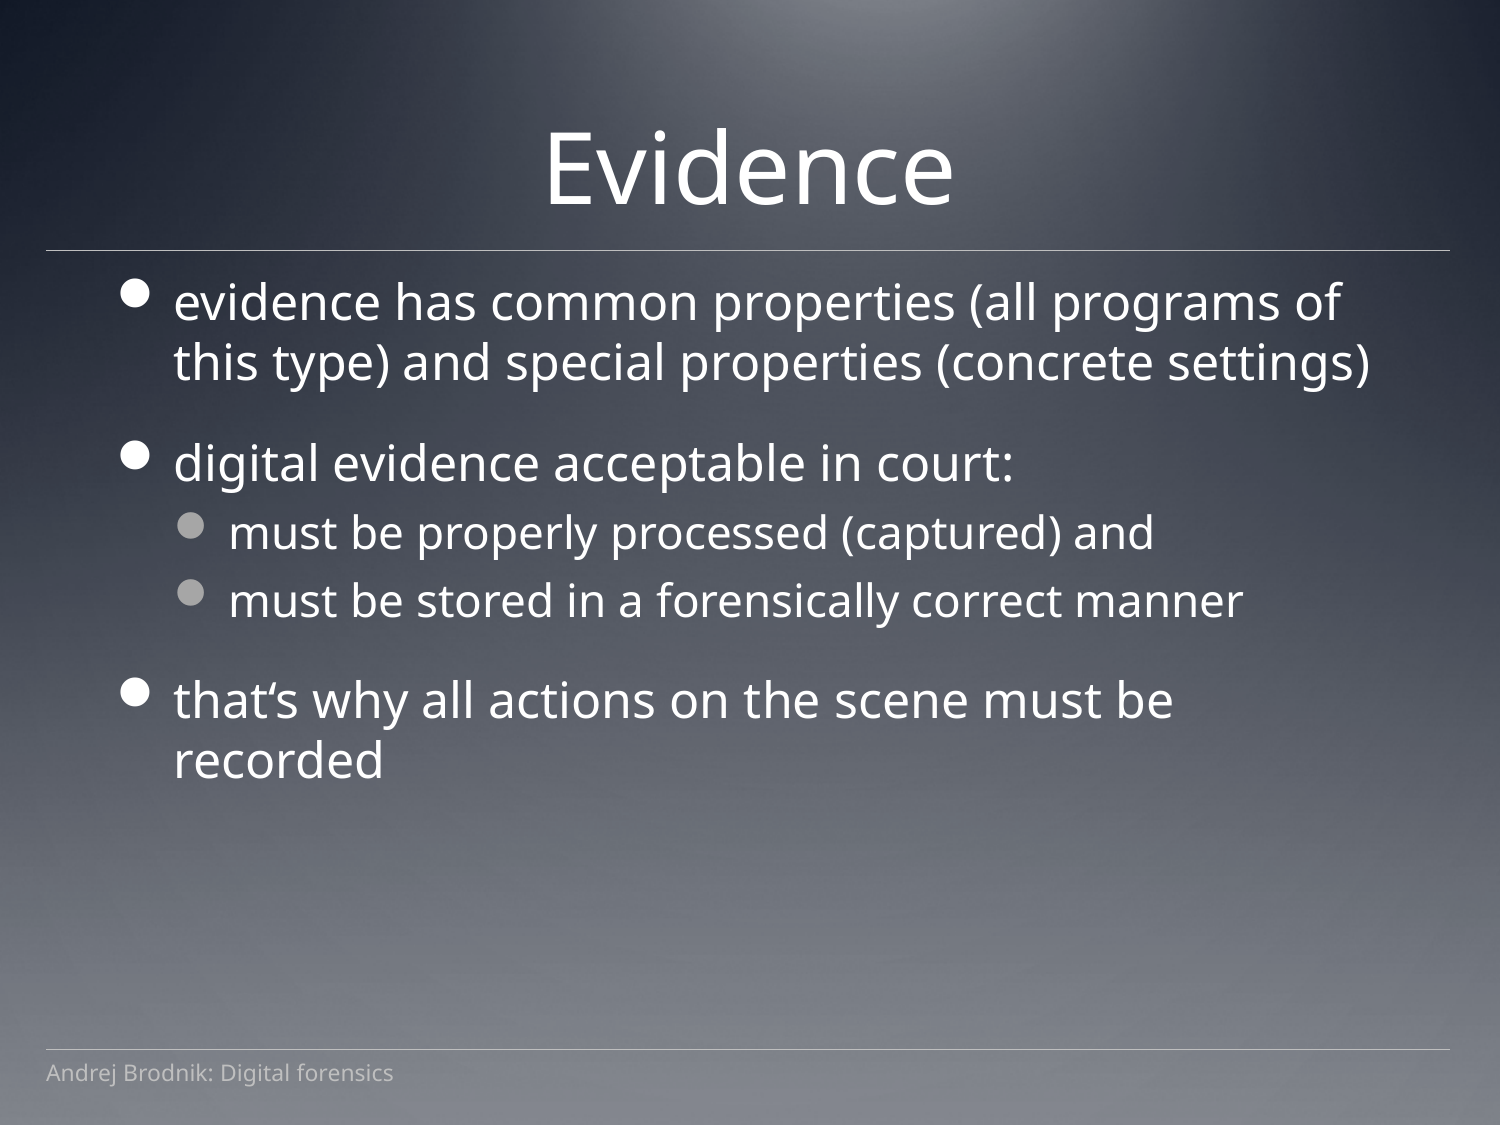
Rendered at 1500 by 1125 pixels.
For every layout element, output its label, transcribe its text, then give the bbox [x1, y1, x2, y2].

title Evidence [105, 17, 1394, 233]
footer Andrej Brodnik: Digital forensics [46, 1042, 521, 1103]
list evidence has common properties (all programs of this type) and special properties (concrete settings) digital evidence acceptable in court: must be properly processed (captured) and must be stored in a forensically correct manner that‘s why all actions on the scene must be recorded [101, 262, 1394, 1024]
